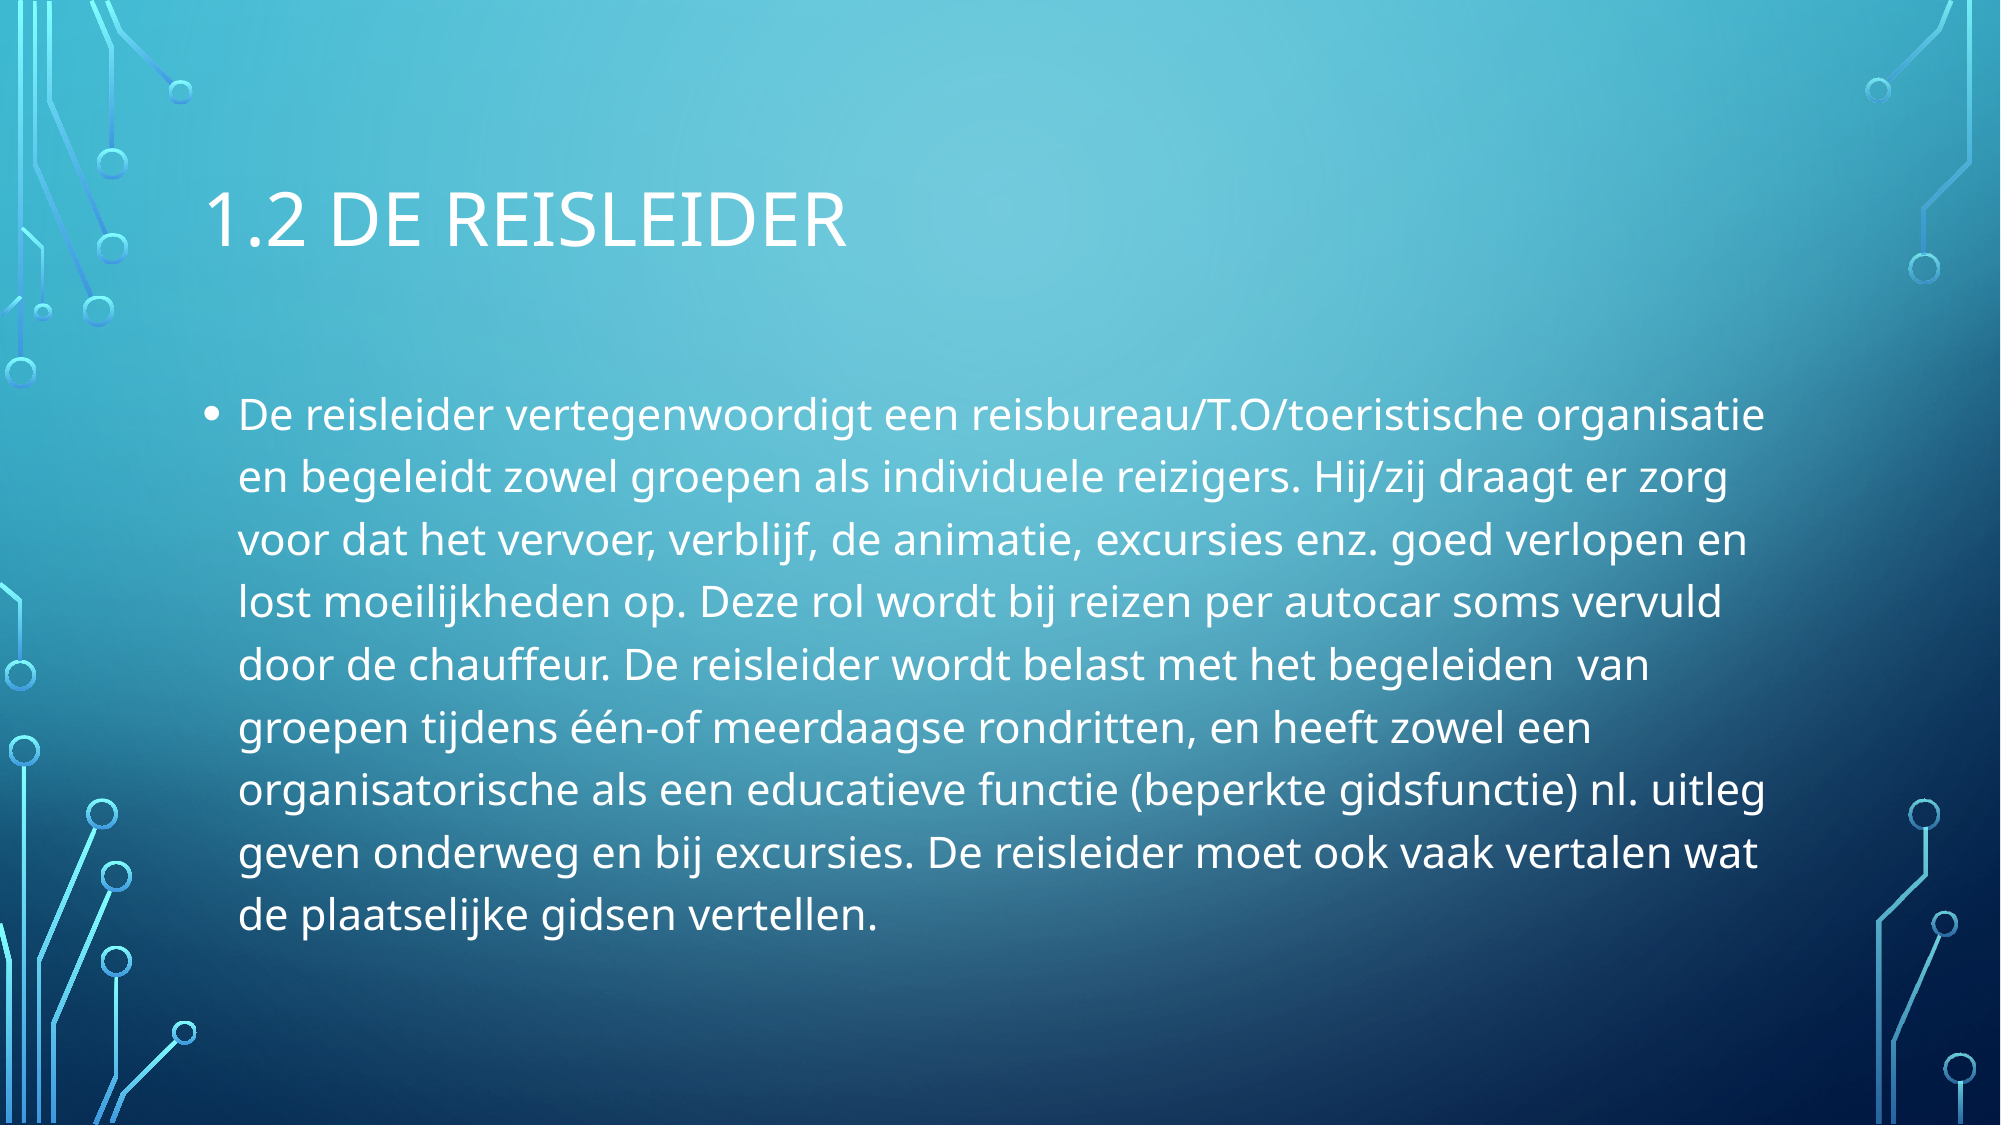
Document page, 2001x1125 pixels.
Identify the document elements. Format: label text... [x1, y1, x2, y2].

list De reisleider vertegenwoordigt een reisbureau/T.O/toeristische organisatie en begeleidt zowel groepen als individuele reizigers. Hij/zij draagt er zorg voor dat het vervoer, verblijf, de animatie, excursies enz. goed verlopen en lost moeilijkheden op. Deze rol wordt bij reizen per autocar soms vervuld door de chauffeur. De reisleider wordt belast met het begeleiden van groepen tijdens één-of meerdaagse rondritten, en heeft zowel een organisatorische als een educatieve functie (beperkte gidsfunctie) nl. uitleg geven onderweg en bij excursies. De reisleider moet ook vaak vertalen wat de plaatselijke gidsen vertellen. [187, 369, 1813, 950]
title 1.2 De REISLEIDER [187, 101, 1813, 344]
